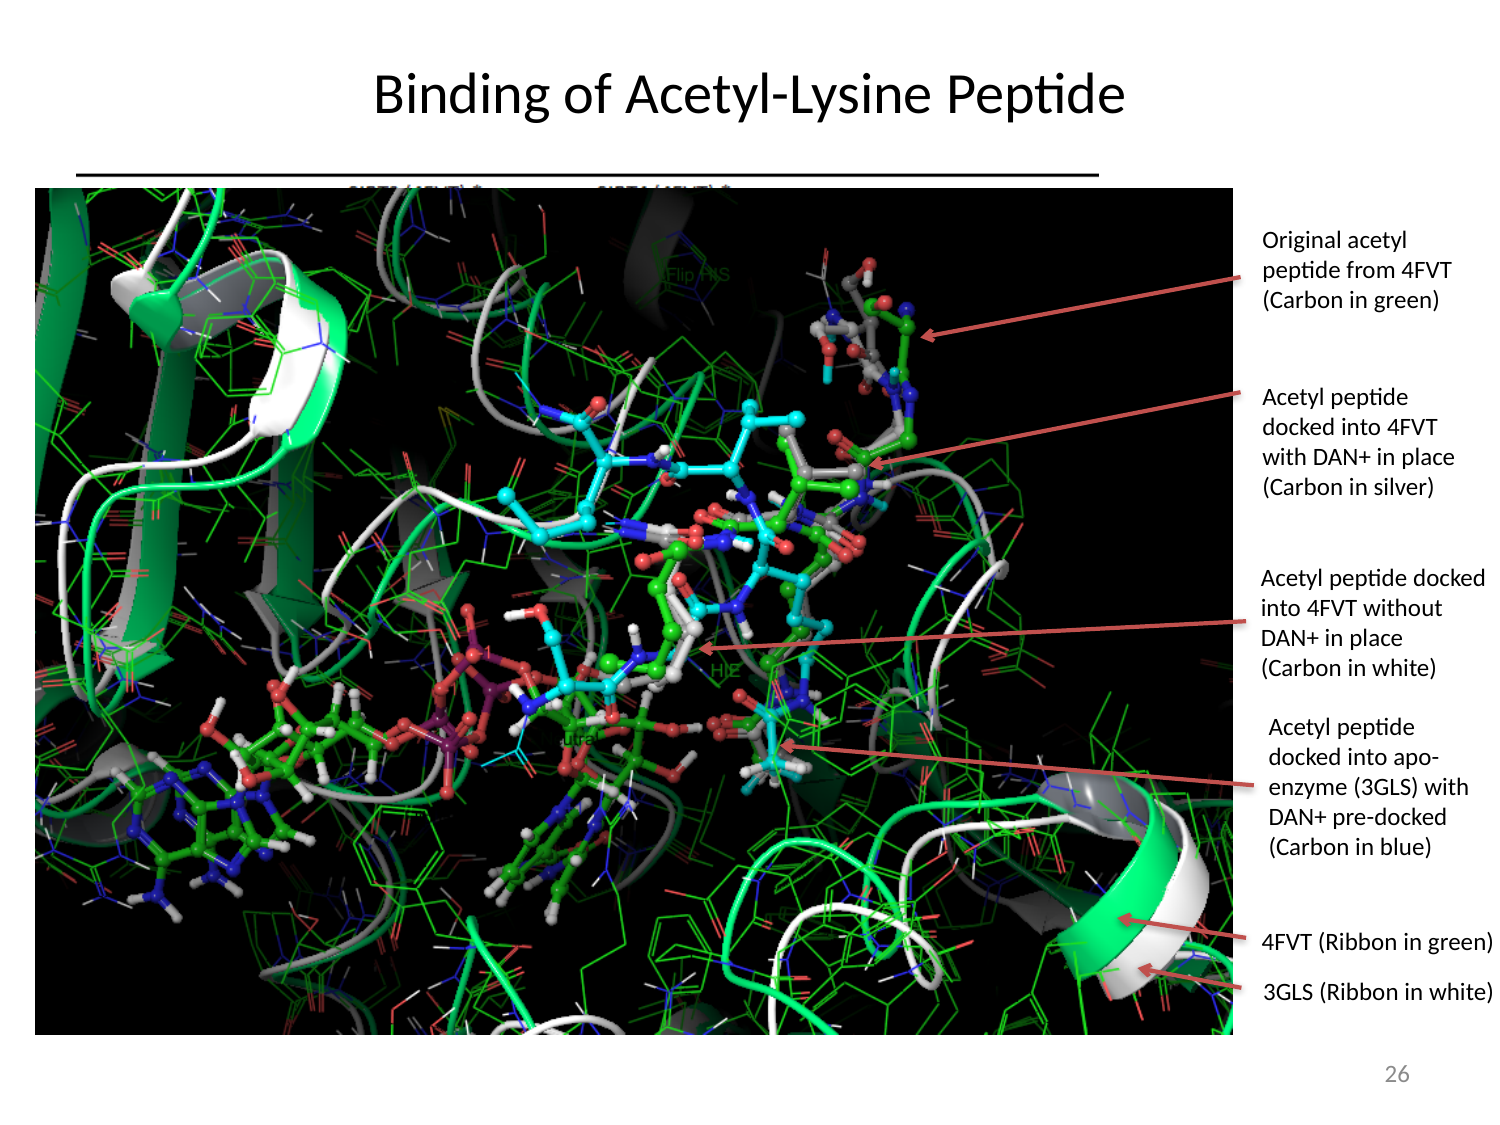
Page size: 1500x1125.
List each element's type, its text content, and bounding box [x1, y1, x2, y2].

slide_number 26 [1074, 1044, 1425, 1103]
picture [76, 163, 1099, 188]
title Binding of Acetyl-Lysine Peptide [75, 45, 1425, 135]
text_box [34, 188, 1500, 1035]
